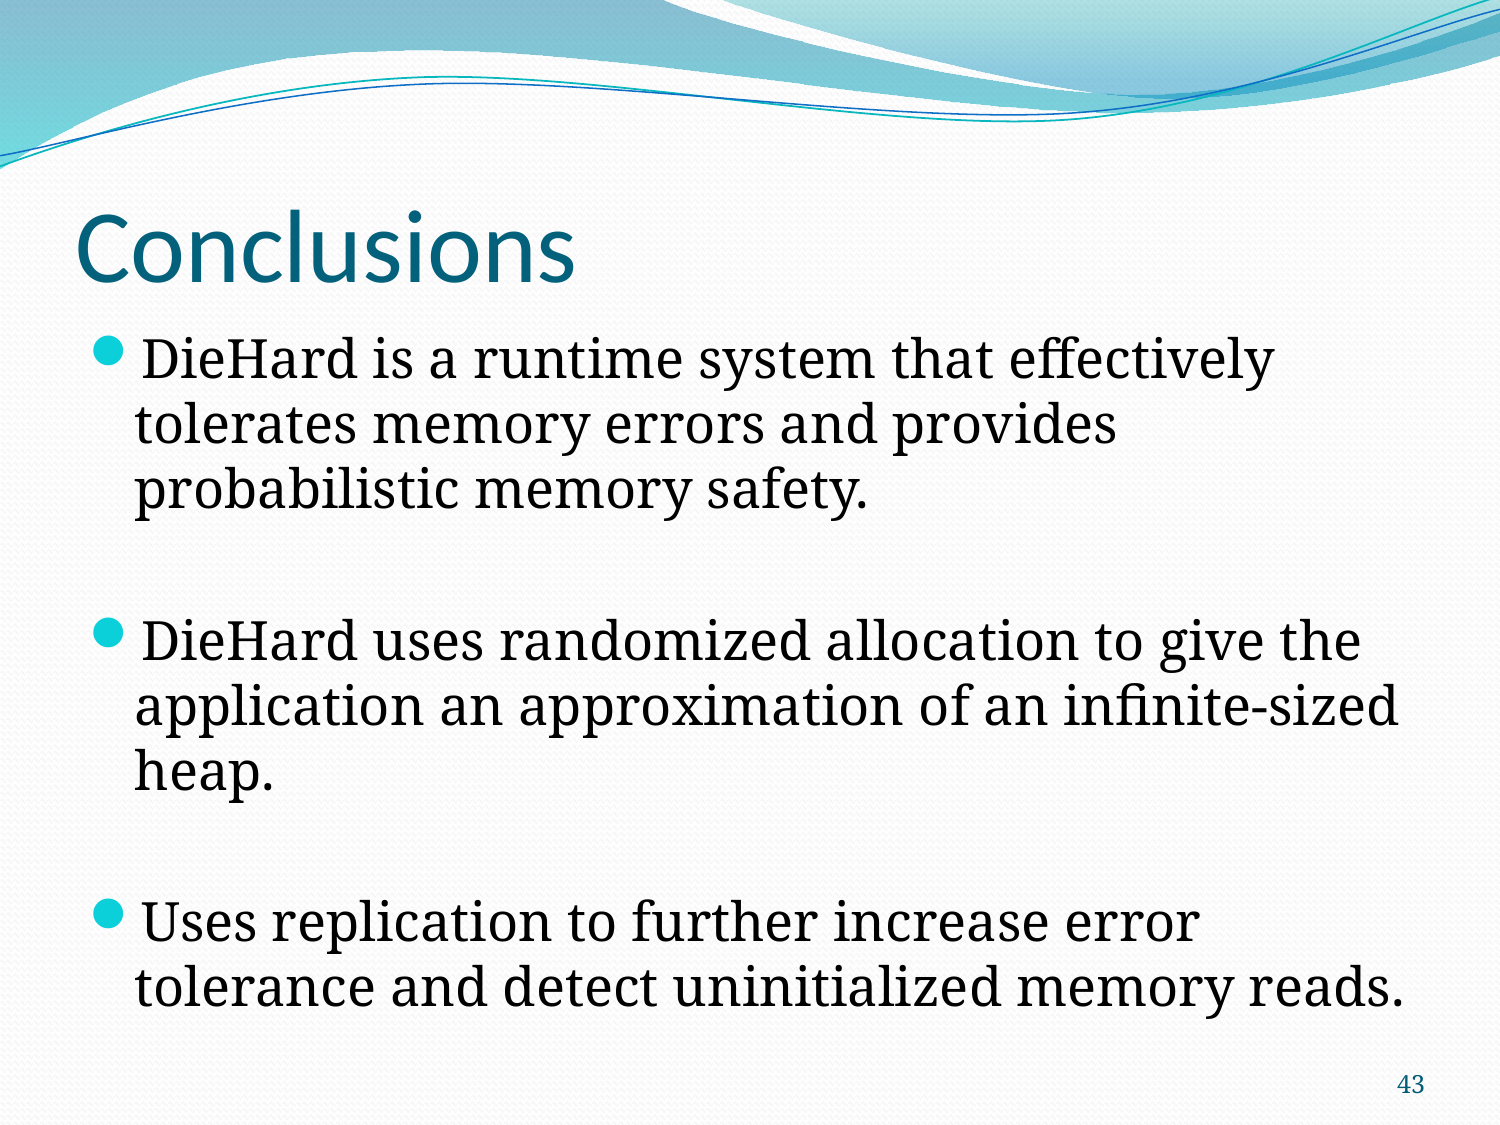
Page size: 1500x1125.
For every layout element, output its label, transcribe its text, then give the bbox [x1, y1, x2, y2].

list DieHard is a runtime system that effectively tolerates memory errors and provides probabilistic memory safety. DieHard uses randomized allocation to give the application an approximation of an infinite-sized heap. Uses replication to further increase error tolerance and detect uninitialized memory reads. [75, 317, 1425, 1038]
slide_number 43 [1299, 1042, 1425, 1103]
title Conclusions [75, 115, 1425, 303]
